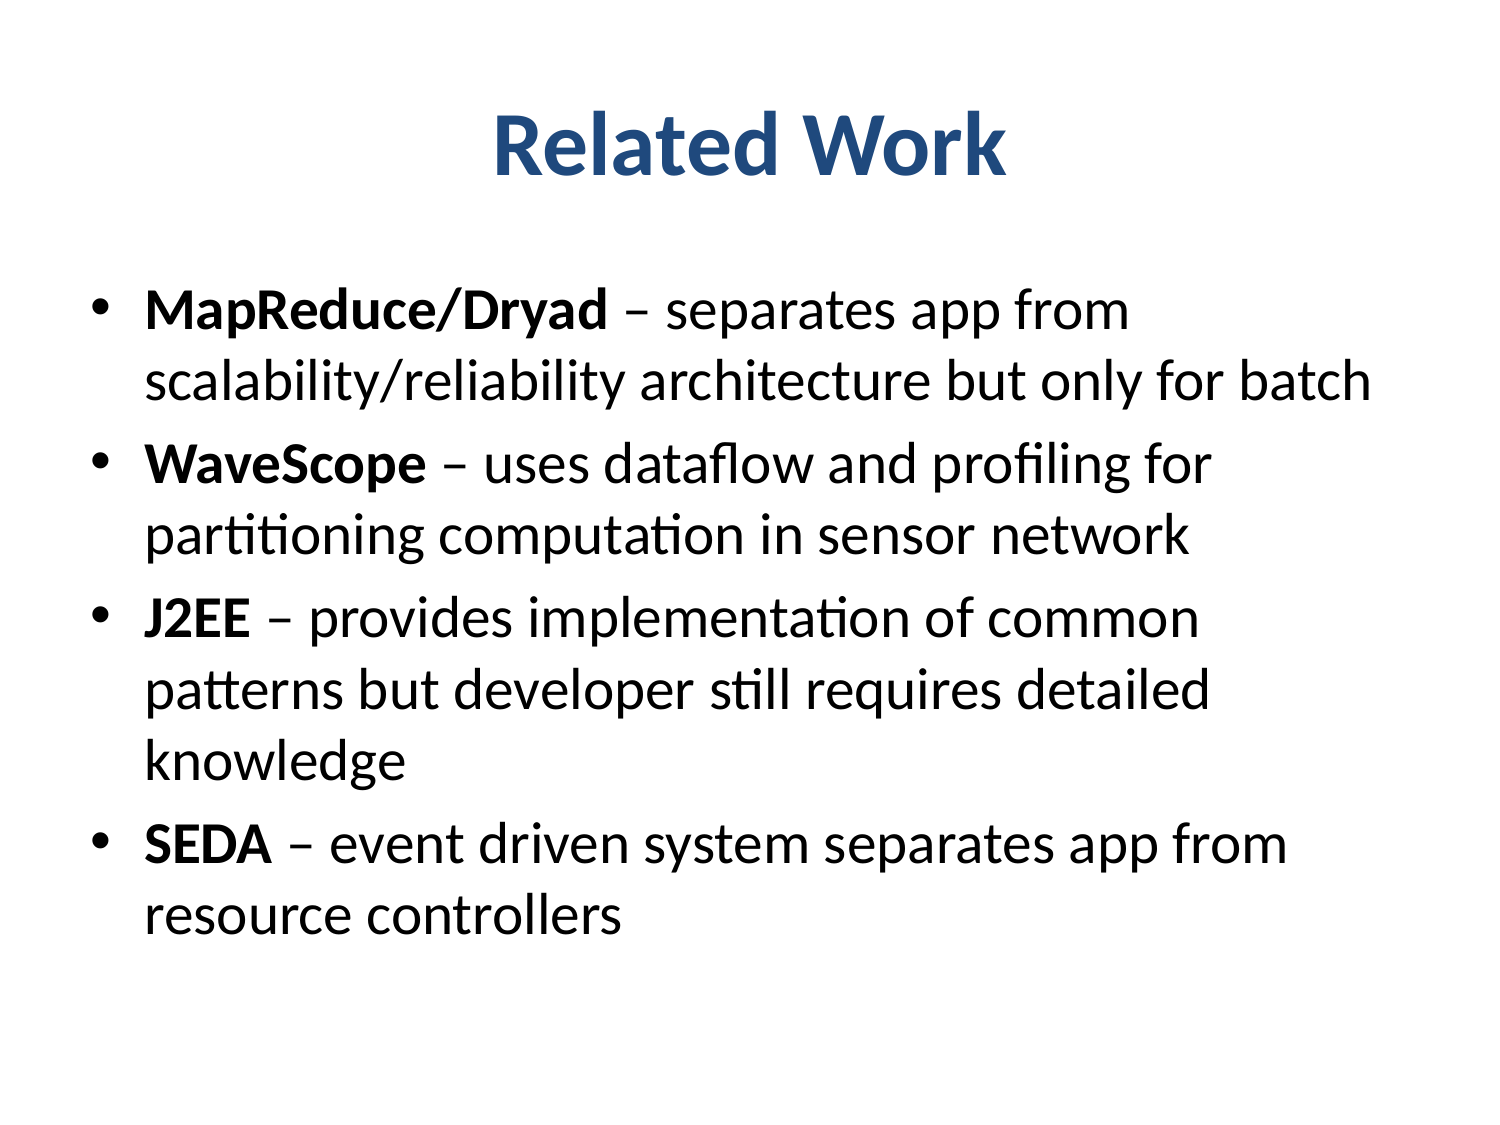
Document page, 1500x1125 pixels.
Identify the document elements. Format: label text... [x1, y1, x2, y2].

list MapReduce/Dryad – separates app from scalability/reliability architecture but only for batch WaveScope – uses dataflow and profiling for partitioning computation in sensor network J2EE – provides implementation of common patterns but developer still requires detailed knowledge SEDA – event driven system separates app from resource controllers [75, 262, 1425, 1005]
title Related Work [75, 45, 1425, 233]
